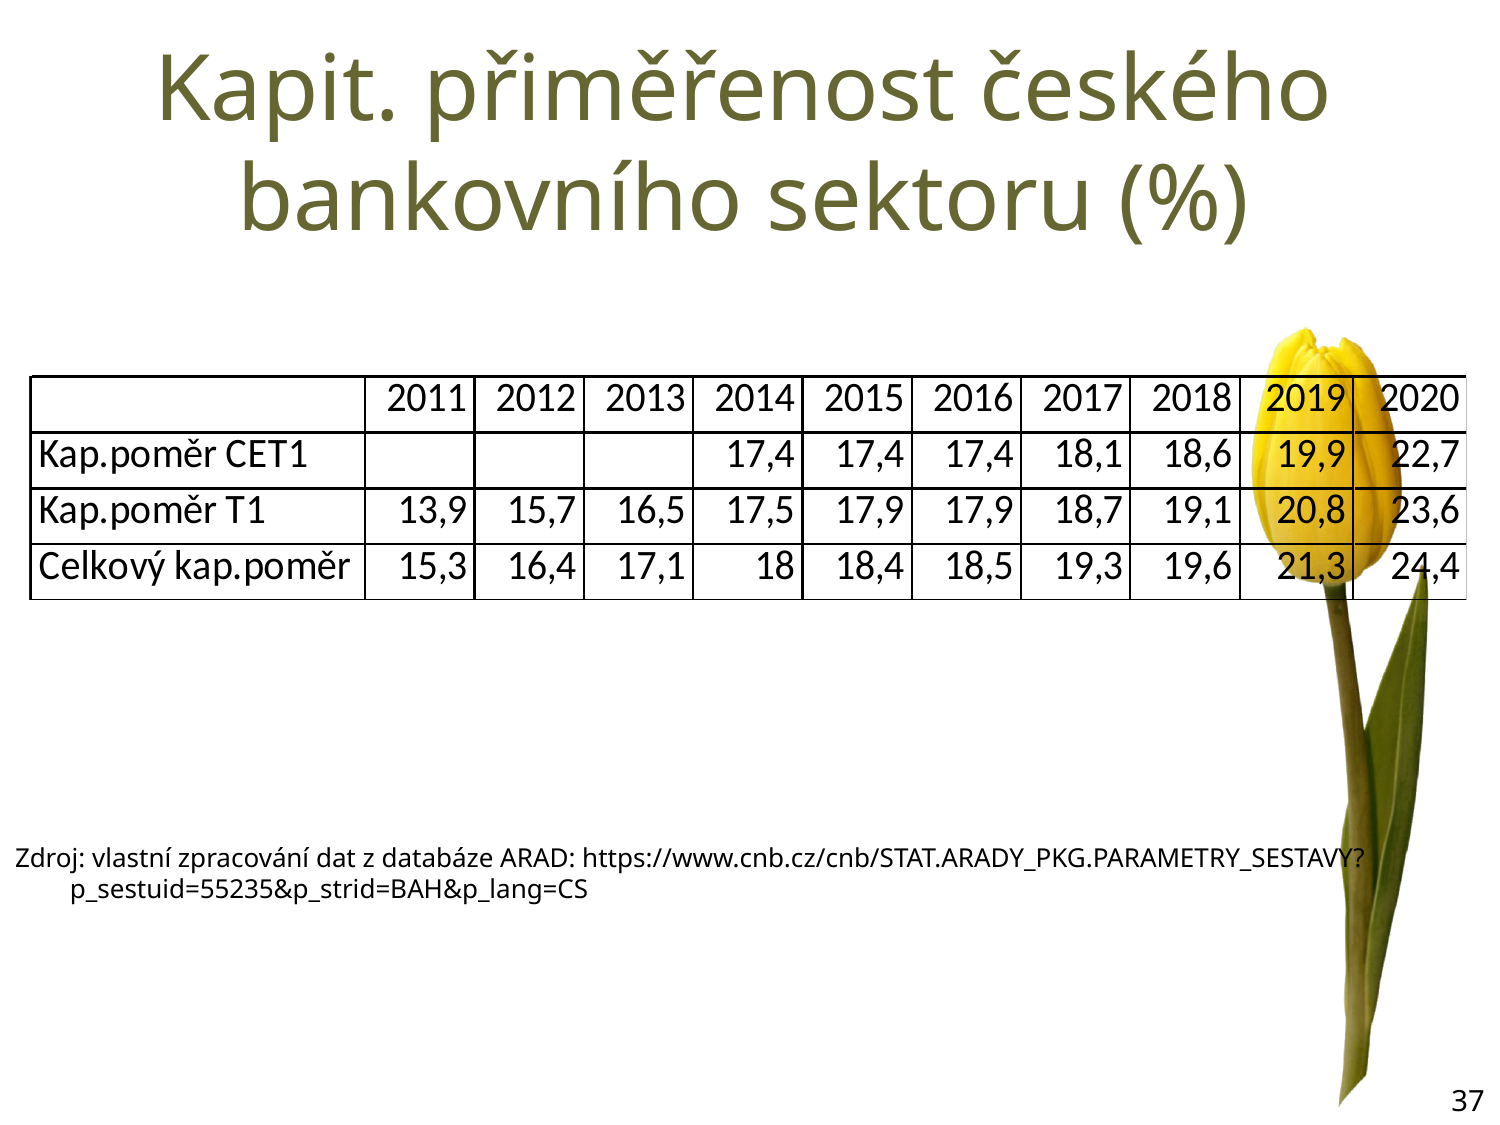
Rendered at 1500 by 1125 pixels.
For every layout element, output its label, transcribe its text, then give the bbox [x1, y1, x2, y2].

picture [29, 312, 1500, 1074]
slide_number 37 [1149, 1074, 1500, 1125]
title Kapit. přiměřenost českého bankovního sektoru (%) [62, 44, 1426, 233]
text_box Zdroj: vlastní zpracování dat z databáze ARAD: https://www.cnb.cz/cnb/STAT.ARADY_PKG.PARAMETRY_SESTAVY?p_sestuid=55235&p_strid=BAH&p_lang=CS [0, 834, 1418, 936]
